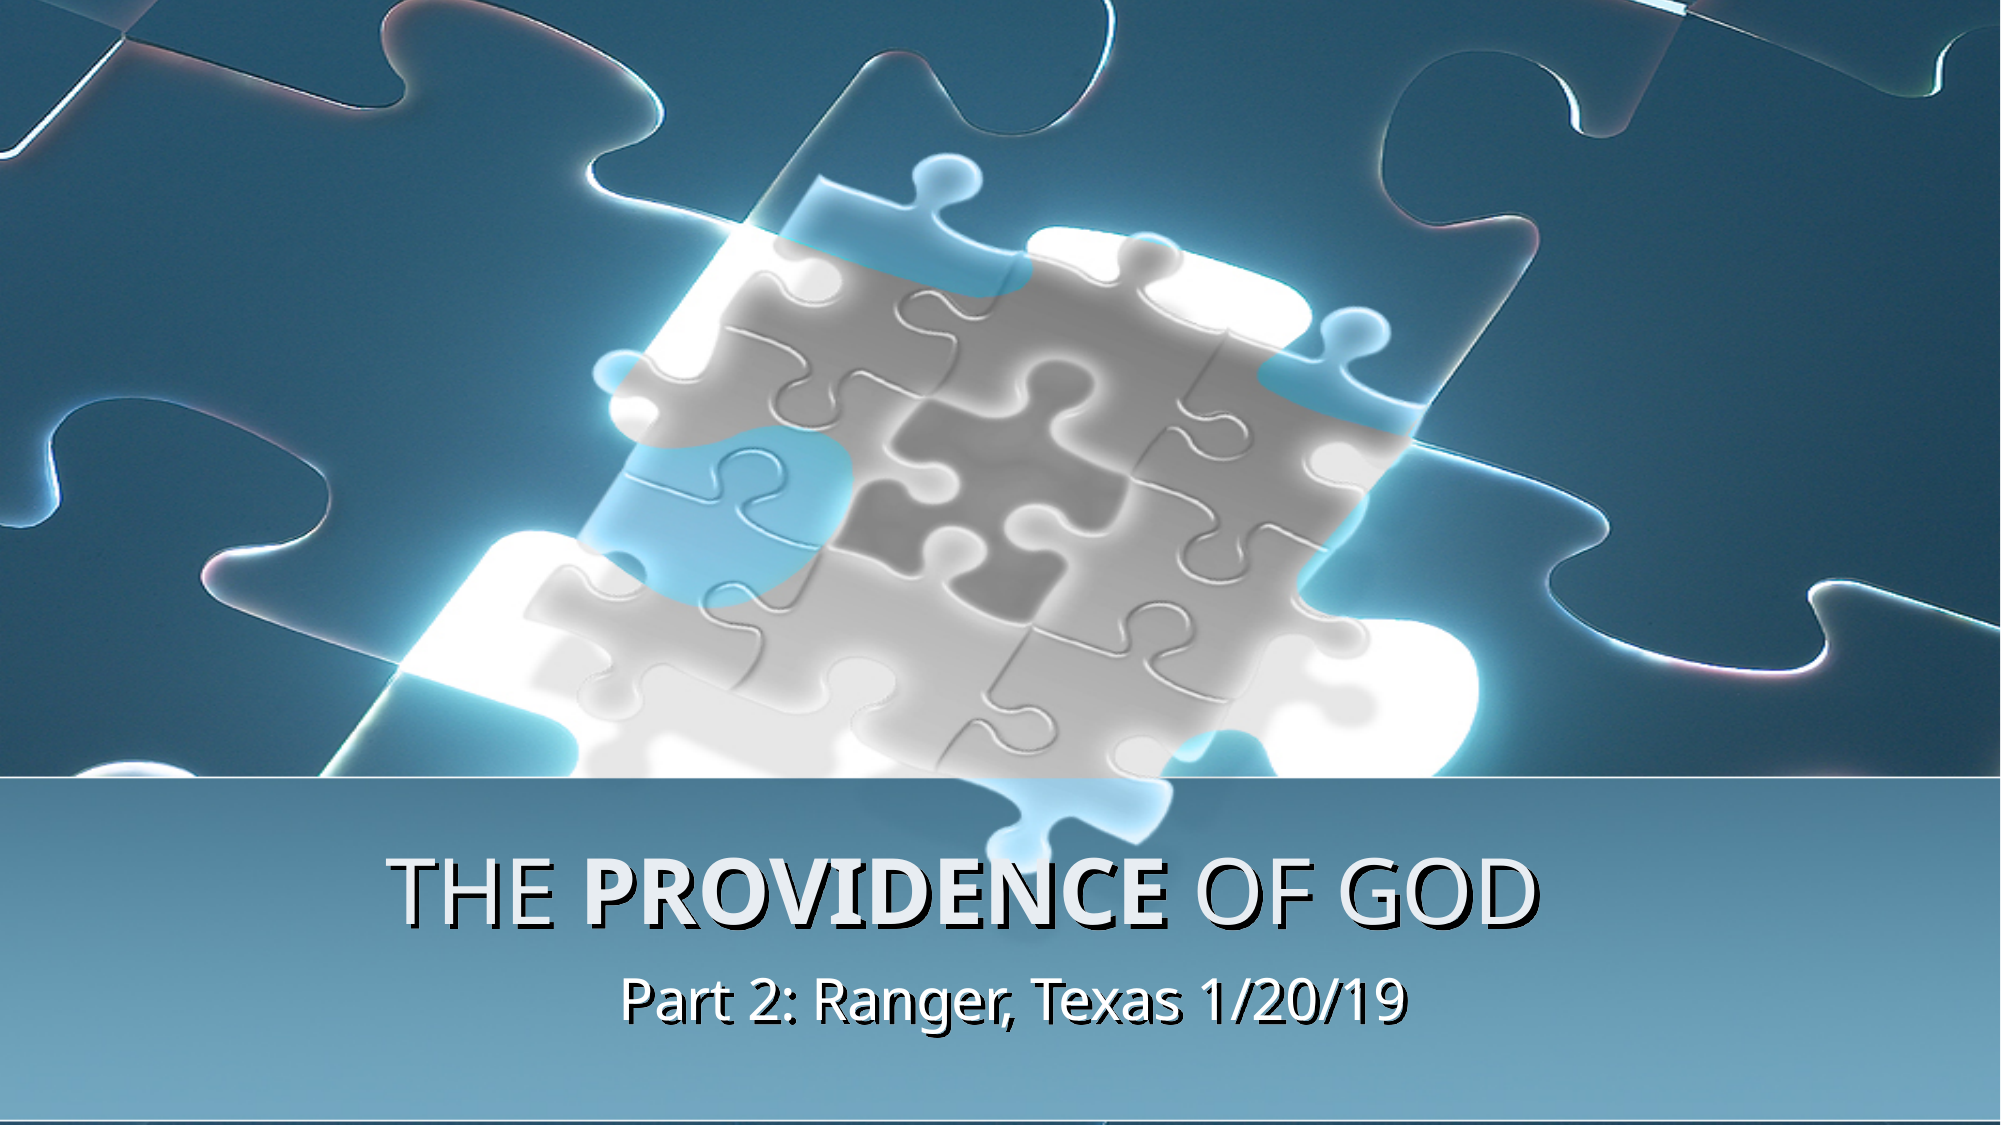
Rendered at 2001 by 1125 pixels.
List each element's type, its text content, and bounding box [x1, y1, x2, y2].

subtitle Part 2: Ranger, Texas 1/20/19 [274, 954, 1751, 1086]
title THE PROVIDENCE OF GOD [370, 824, 1638, 951]
picture [0, 0, 2001, 1125]
